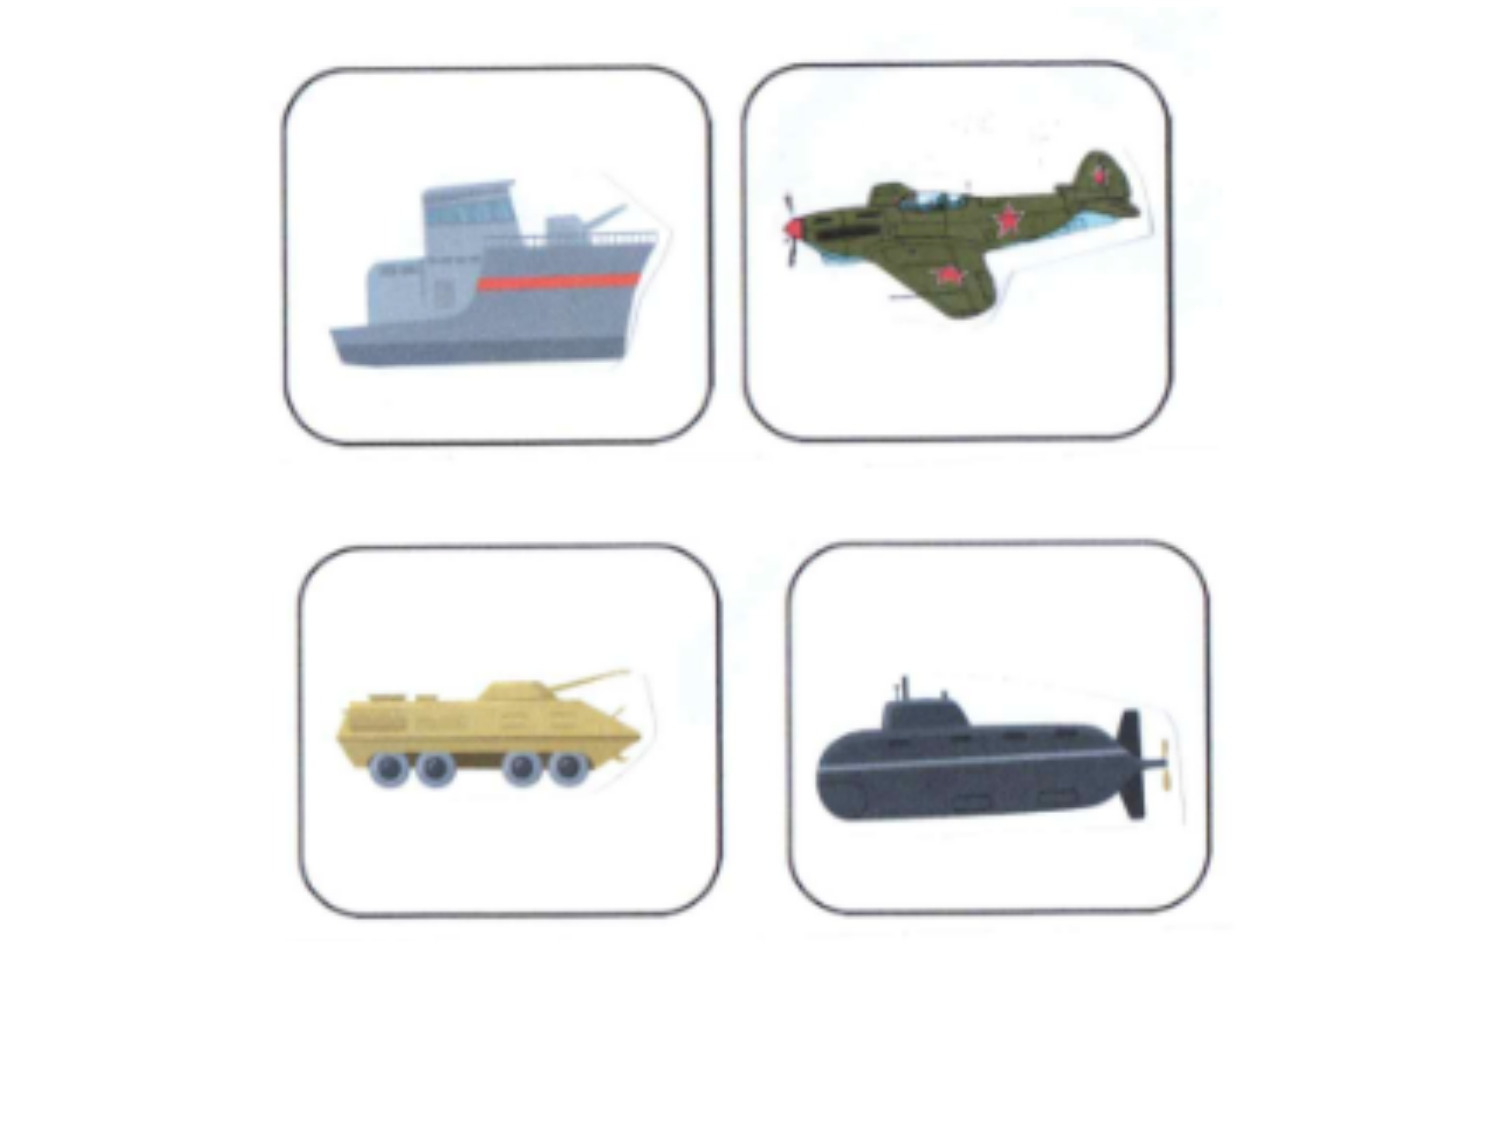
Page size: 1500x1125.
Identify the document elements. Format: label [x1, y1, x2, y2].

picture [267, 0, 1235, 1125]
